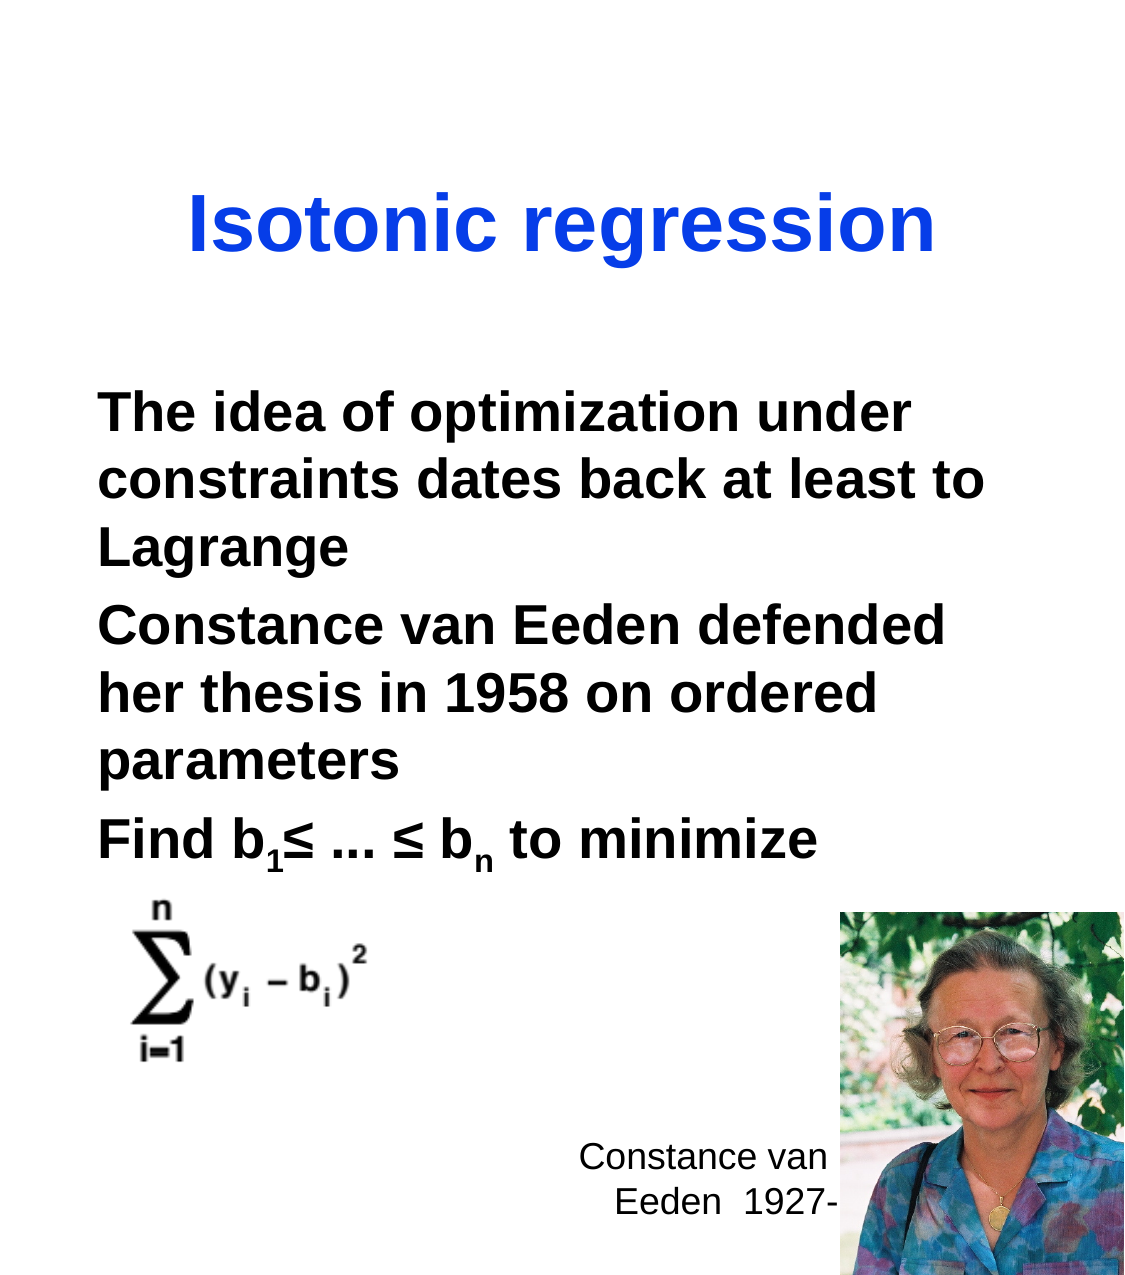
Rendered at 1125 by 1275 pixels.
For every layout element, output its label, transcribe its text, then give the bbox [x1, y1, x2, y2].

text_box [124, 887, 376, 1066]
list The idea of optimization under constraints dates back at least to Lagrange Constance van Eeden defended her thesis in 1958 on ordered parameters Find b1≤ ... ≤ bn to minimize [83, 367, 1042, 1133]
text_box Constance van Eeden 1927- [563, 1124, 834, 1230]
picture [840, 912, 1125, 1275]
title Isotonic regression [83, 112, 1042, 326]
